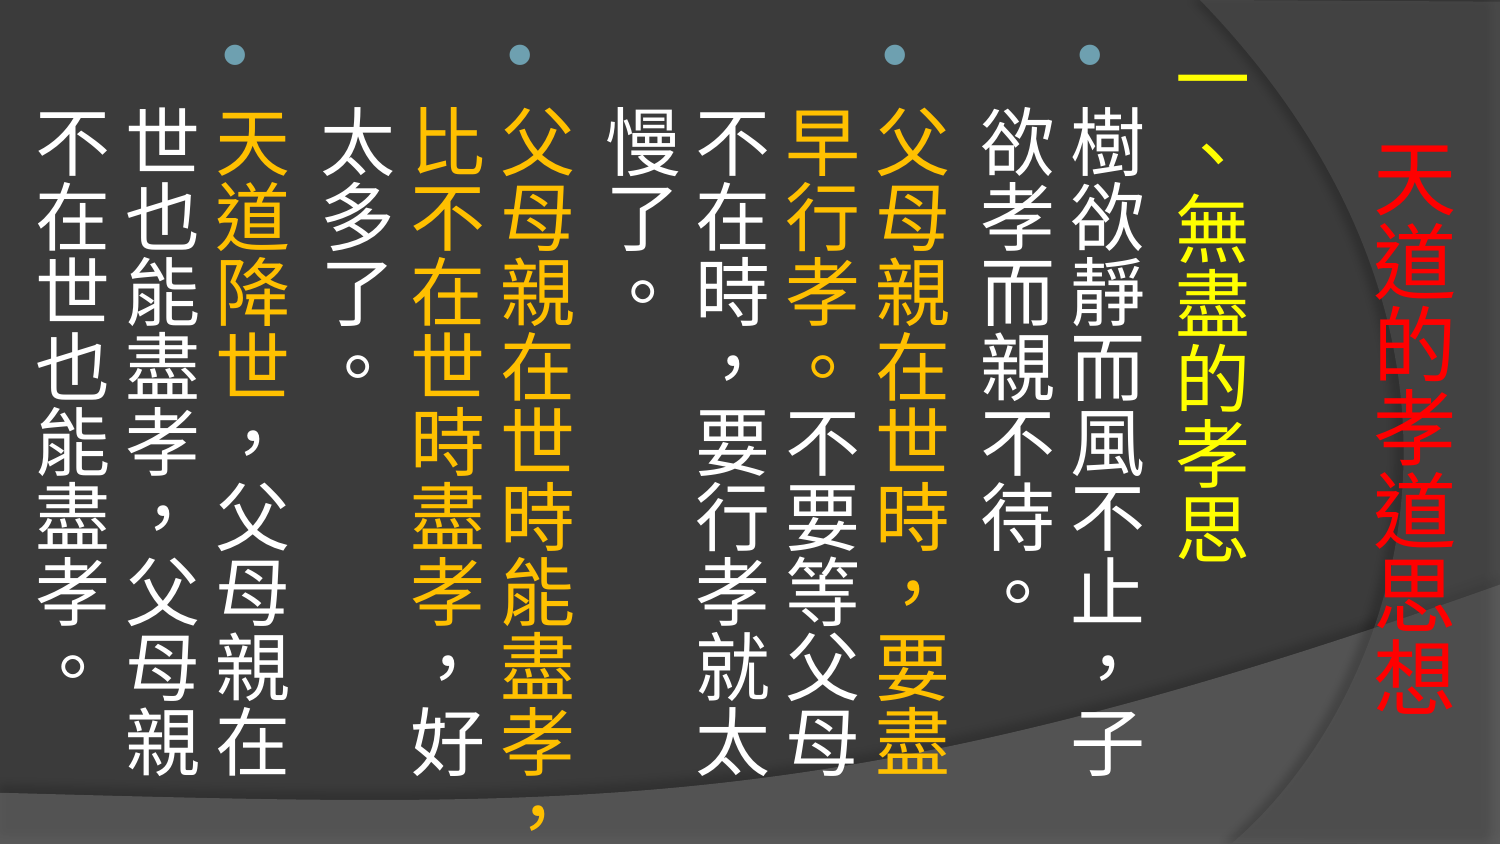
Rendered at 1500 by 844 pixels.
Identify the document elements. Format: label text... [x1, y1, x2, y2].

title 天道的孝道思想 [1352, 43, 1473, 812]
list 一、無盡的孝思 樹欲靜而風不止，子欲孝而親不待。 父母親在世時，要盡早行孝。不要等父母不在時，要行孝就太慢了。 父母親在世時能盡孝，比不在世時盡孝，好太多了。 天道降世，父母親在世也能盡孝，父母親不在世也能盡孝。 [17, 20, 1341, 824]
